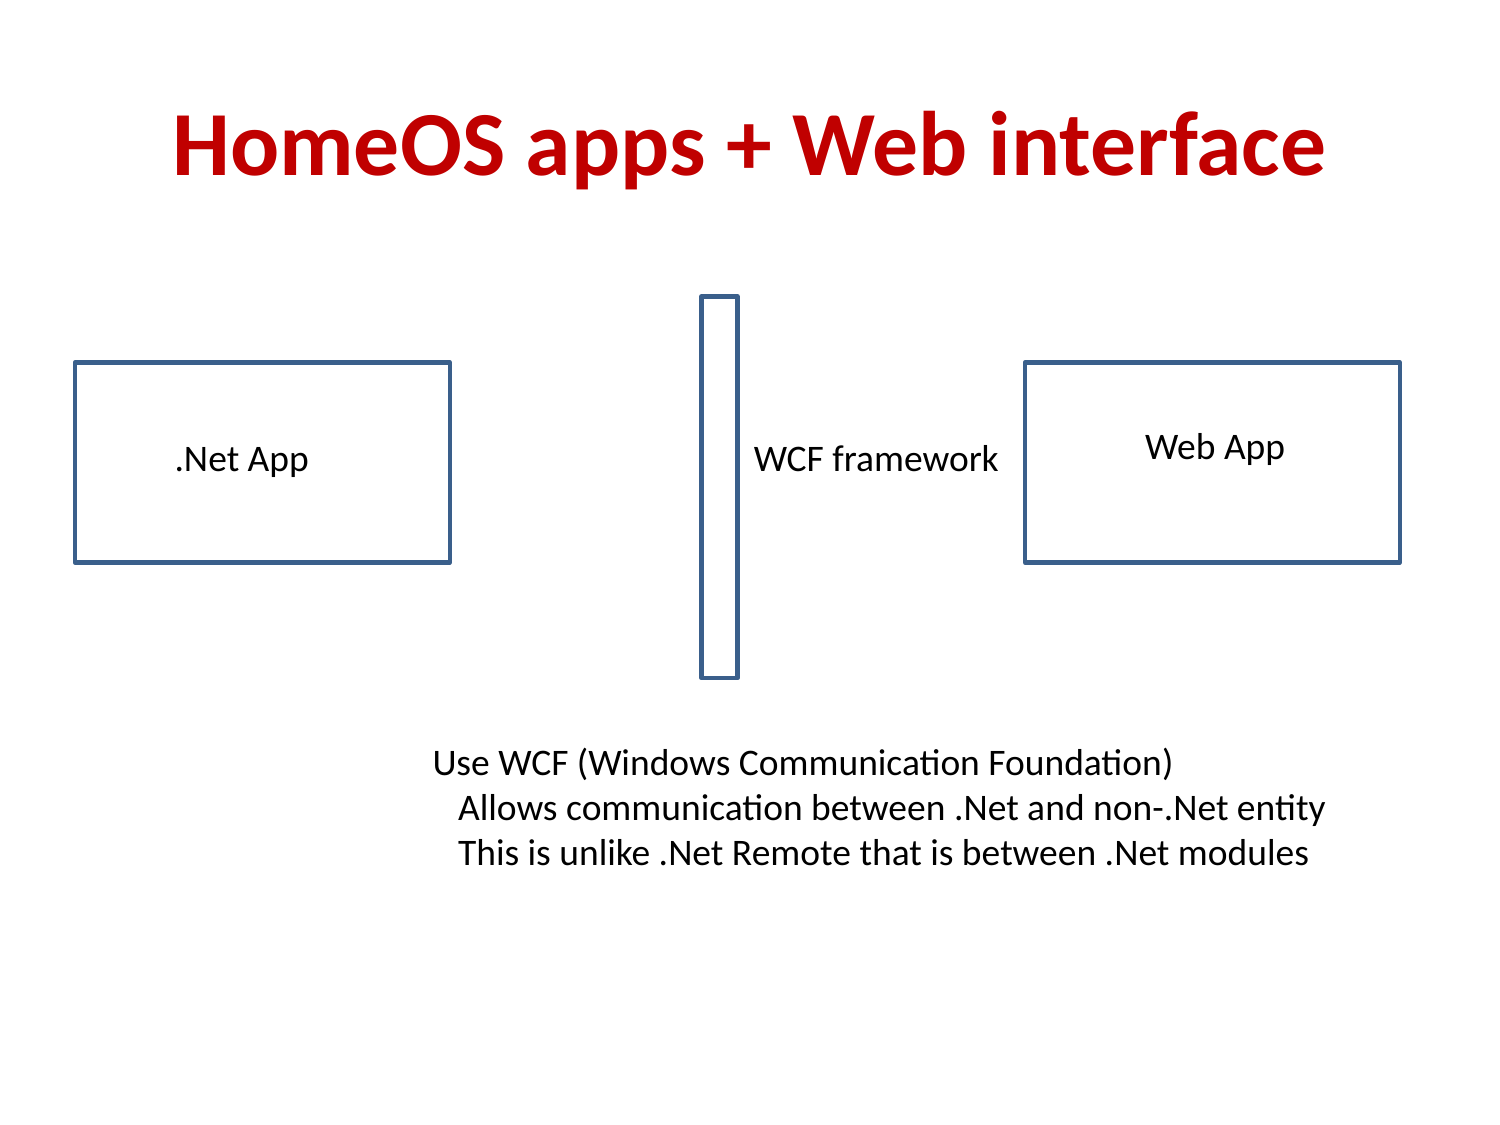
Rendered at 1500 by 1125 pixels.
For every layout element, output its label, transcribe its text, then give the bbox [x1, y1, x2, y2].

title HomeOS apps + Web interface [75, 45, 1425, 233]
text_box Web App [1130, 414, 1301, 475]
text_box [1023, 360, 1402, 565]
text_box Use WCF (Windows Communication Foundation) Allows communication between .Net and non-.Net entity This is unlike .Net Remote that is between .Net modules [417, 730, 1342, 880]
text_box WCF framework [738, 426, 1014, 487]
text_box .Net App [159, 426, 325, 487]
text_box [73, 360, 452, 565]
text_box [699, 294, 740, 680]
